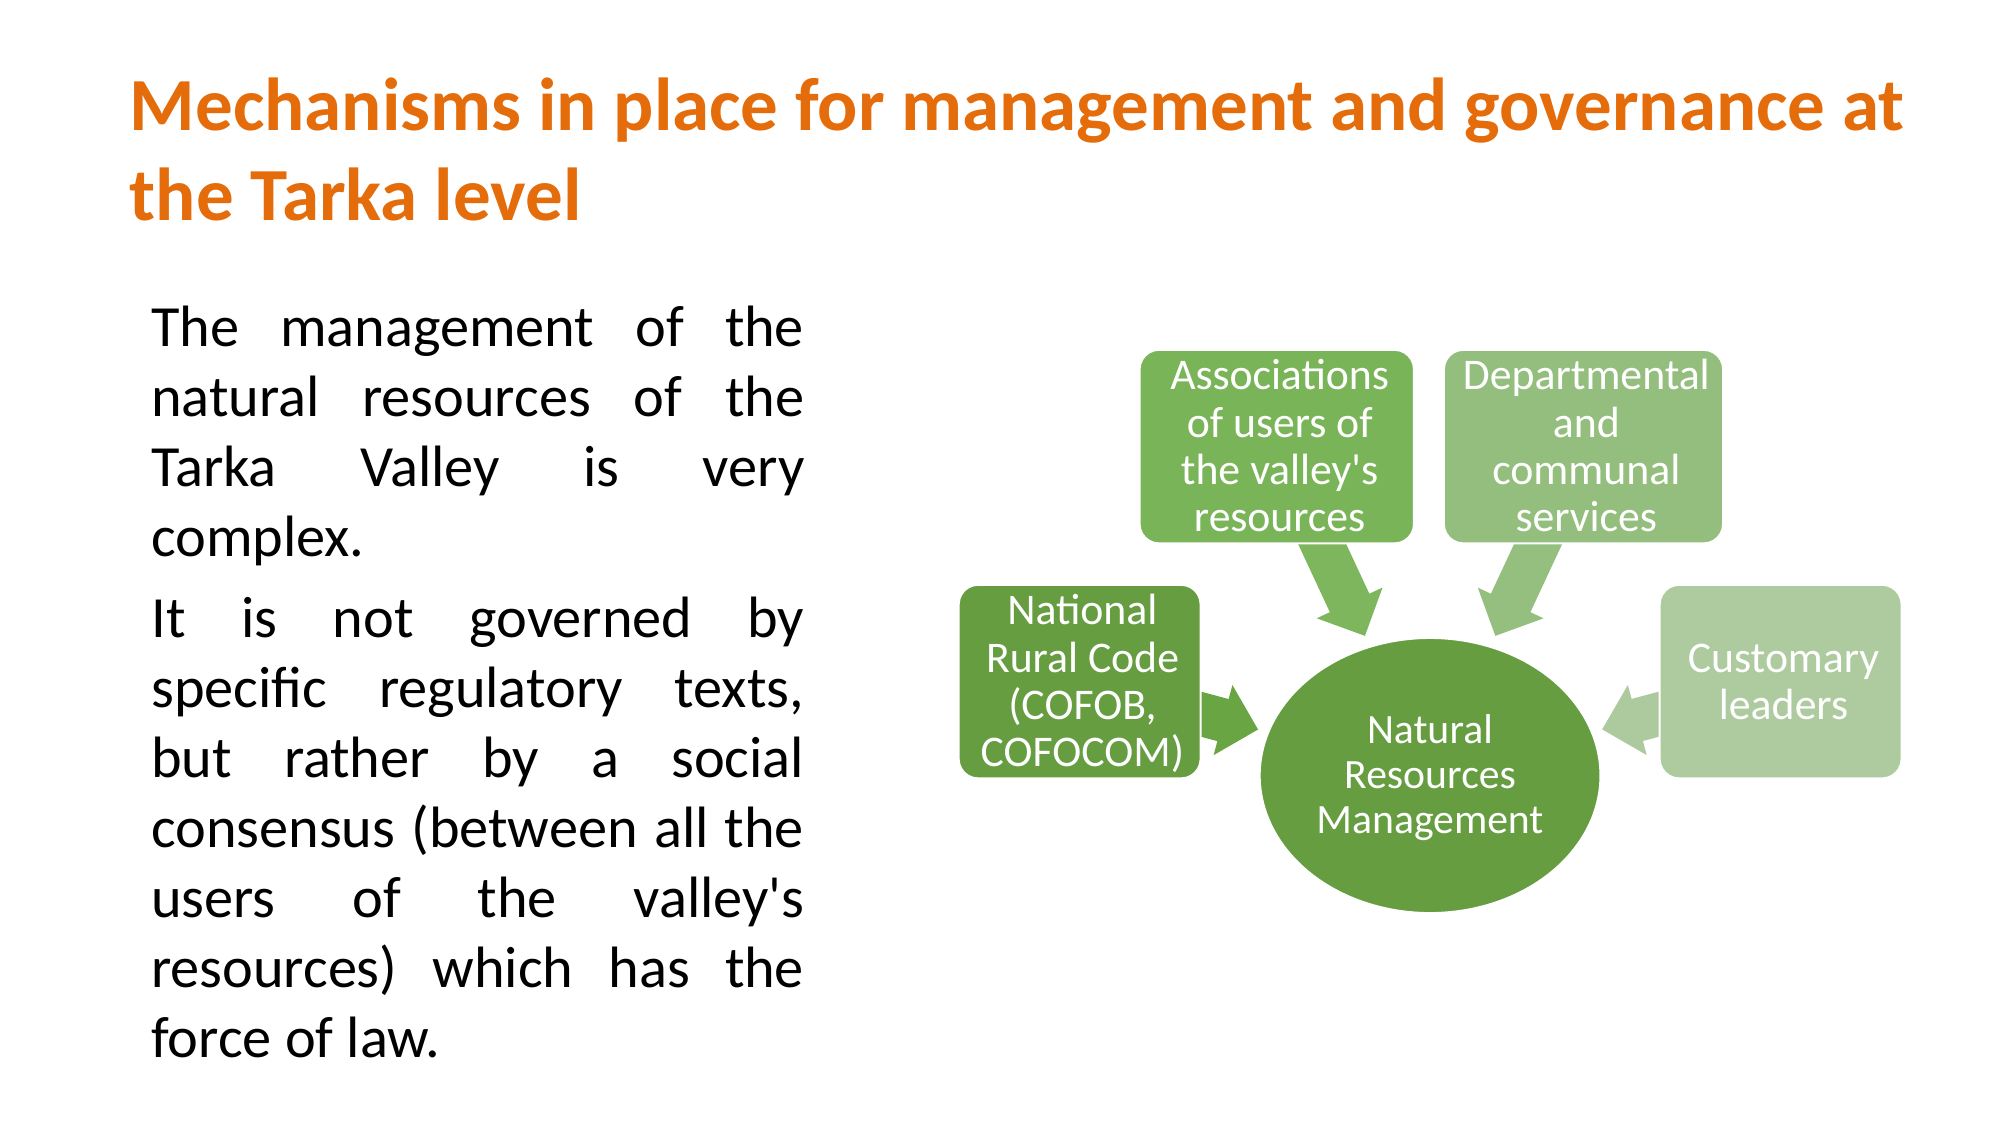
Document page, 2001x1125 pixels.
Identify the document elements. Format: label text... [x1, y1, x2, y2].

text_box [958, 168, 1902, 1095]
text_box Mechanisms in place for management and governance at the Tarka level [114, 0, 1962, 227]
text_box The management of the natural resources of the Tarka Valley is very complex. It is not governed by specific regulatory texts, but rather by a social consensus (between all the users of the valley's resources) which has the force of law. [136, 281, 820, 1095]
